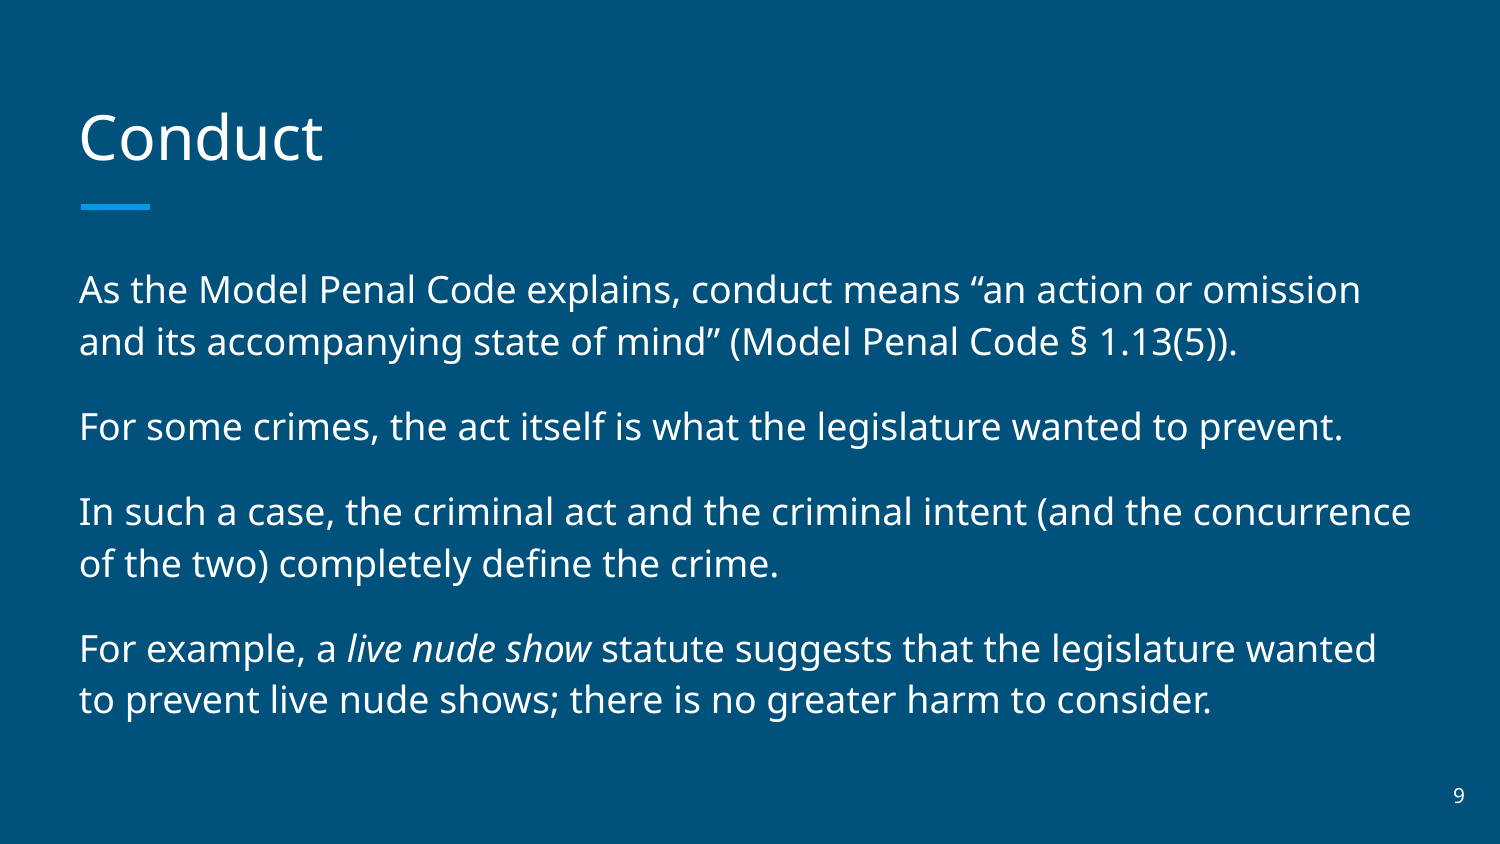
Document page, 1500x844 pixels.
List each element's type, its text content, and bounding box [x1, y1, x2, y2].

slide_number ‹#› [1389, 764, 1480, 830]
title Conduct [63, 75, 1437, 188]
list As the Model Penal Code explains, conduct means “an action or omission and its accompanying state of mind” (Model Penal Code § 1.13(5)). For some crimes, the act itself is what the legislature wanted to prevent. In such a case, the criminal act and the criminal intent (and the concurrence of the two) completely define the crime. For example, a live nude show statute suggests that the legislature wanted to prevent live nude shows; there is no greater harm to consider. [63, 244, 1437, 750]
